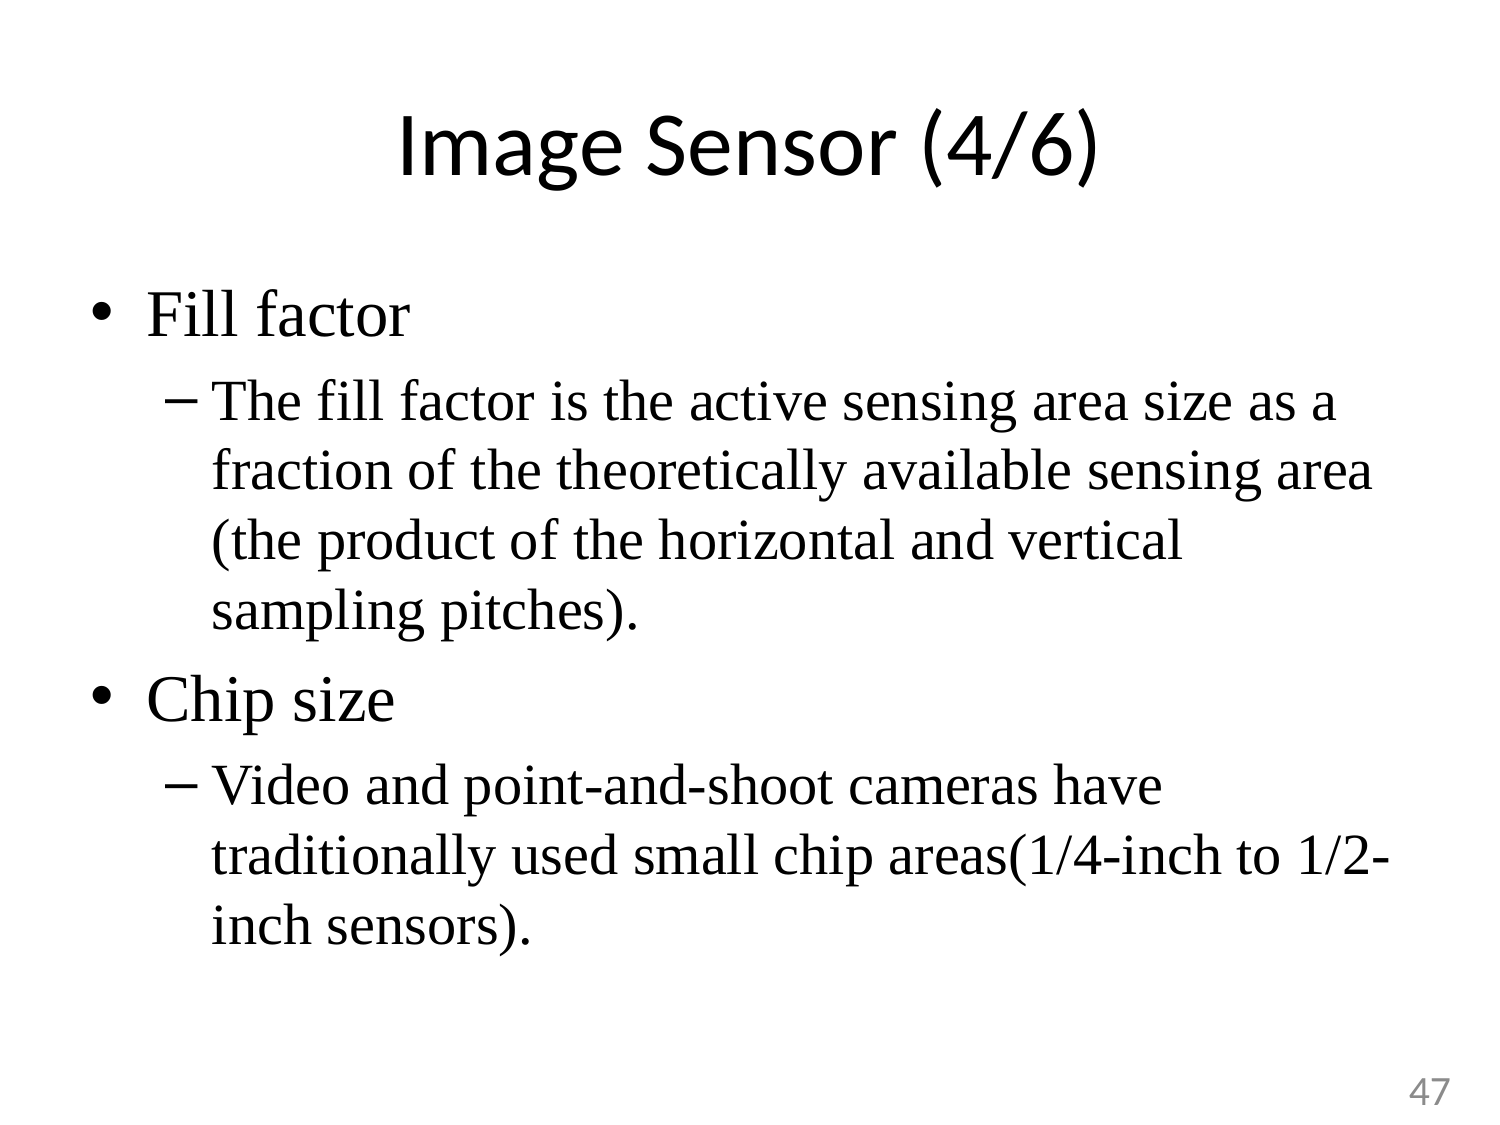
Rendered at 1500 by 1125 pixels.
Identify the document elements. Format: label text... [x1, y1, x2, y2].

slide_number 47 [1116, 1058, 1467, 1119]
list Fill factor The fill factor is the active sensing area size as a fraction of the theoretically available sensing area (the product of the horizontal and vertical sampling pitches). Chip size Video and point-and-shoot cameras have traditionally used small chip areas(1/4-inch to 1/2-inch sensors). [75, 262, 1425, 1005]
title Image Sensor (4/6) [75, 45, 1425, 233]
